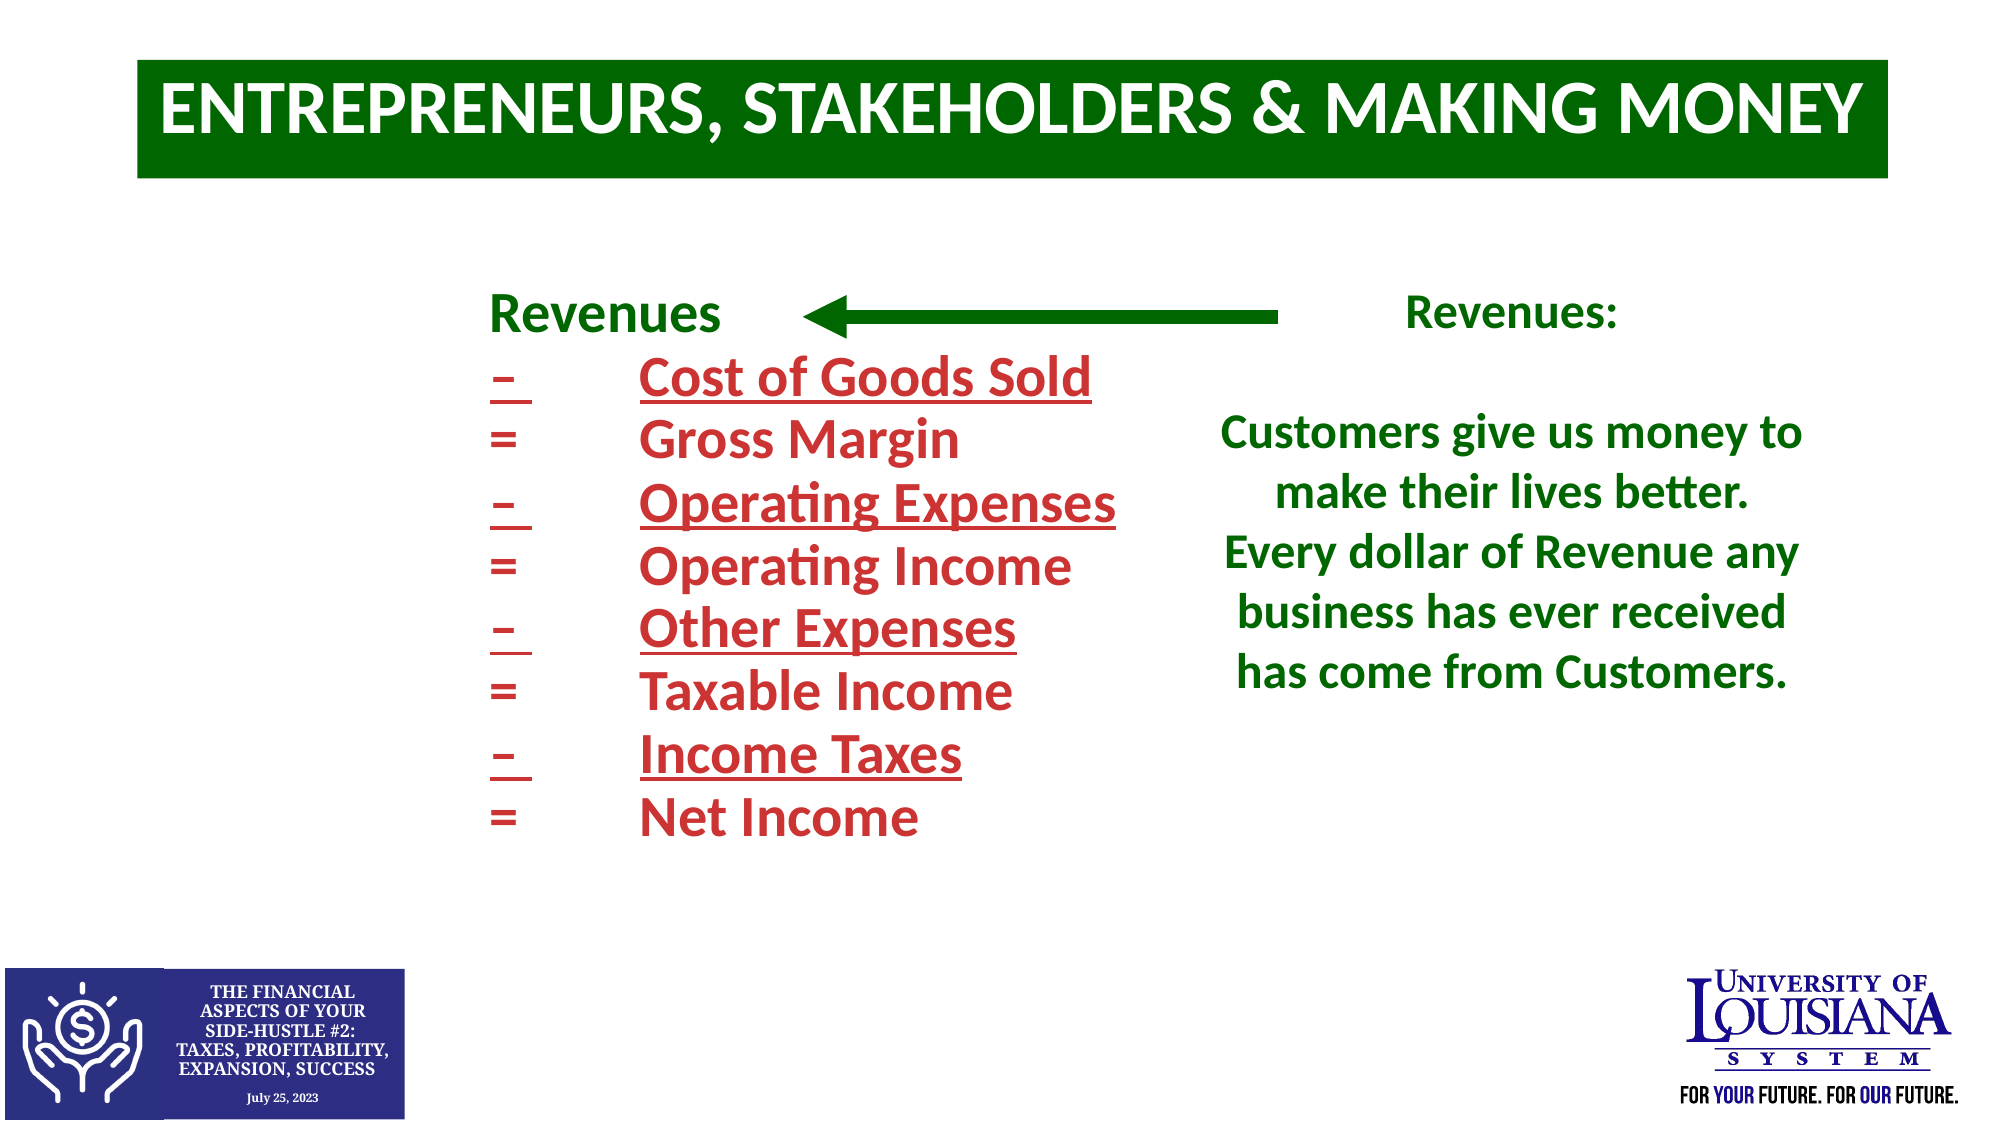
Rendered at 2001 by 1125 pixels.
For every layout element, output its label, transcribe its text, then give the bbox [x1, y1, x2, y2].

picture [5, 968, 161, 1120]
text_box Entrepreneurs, Stakeholders & Making Money [137, 59, 1888, 179]
text_box Revenues: Customers give us money to make their lives better. Every dollar of Revenue any business has ever received has come from Customers. [1199, 270, 1825, 706]
picture [1655, 956, 1983, 1120]
list Revenues – Cost of Goods Sold = Gross Margin – Operating Expenses = Operating Income – Other Expenses = Taxable Income – Income Taxes = Net Income [324, 270, 1715, 982]
